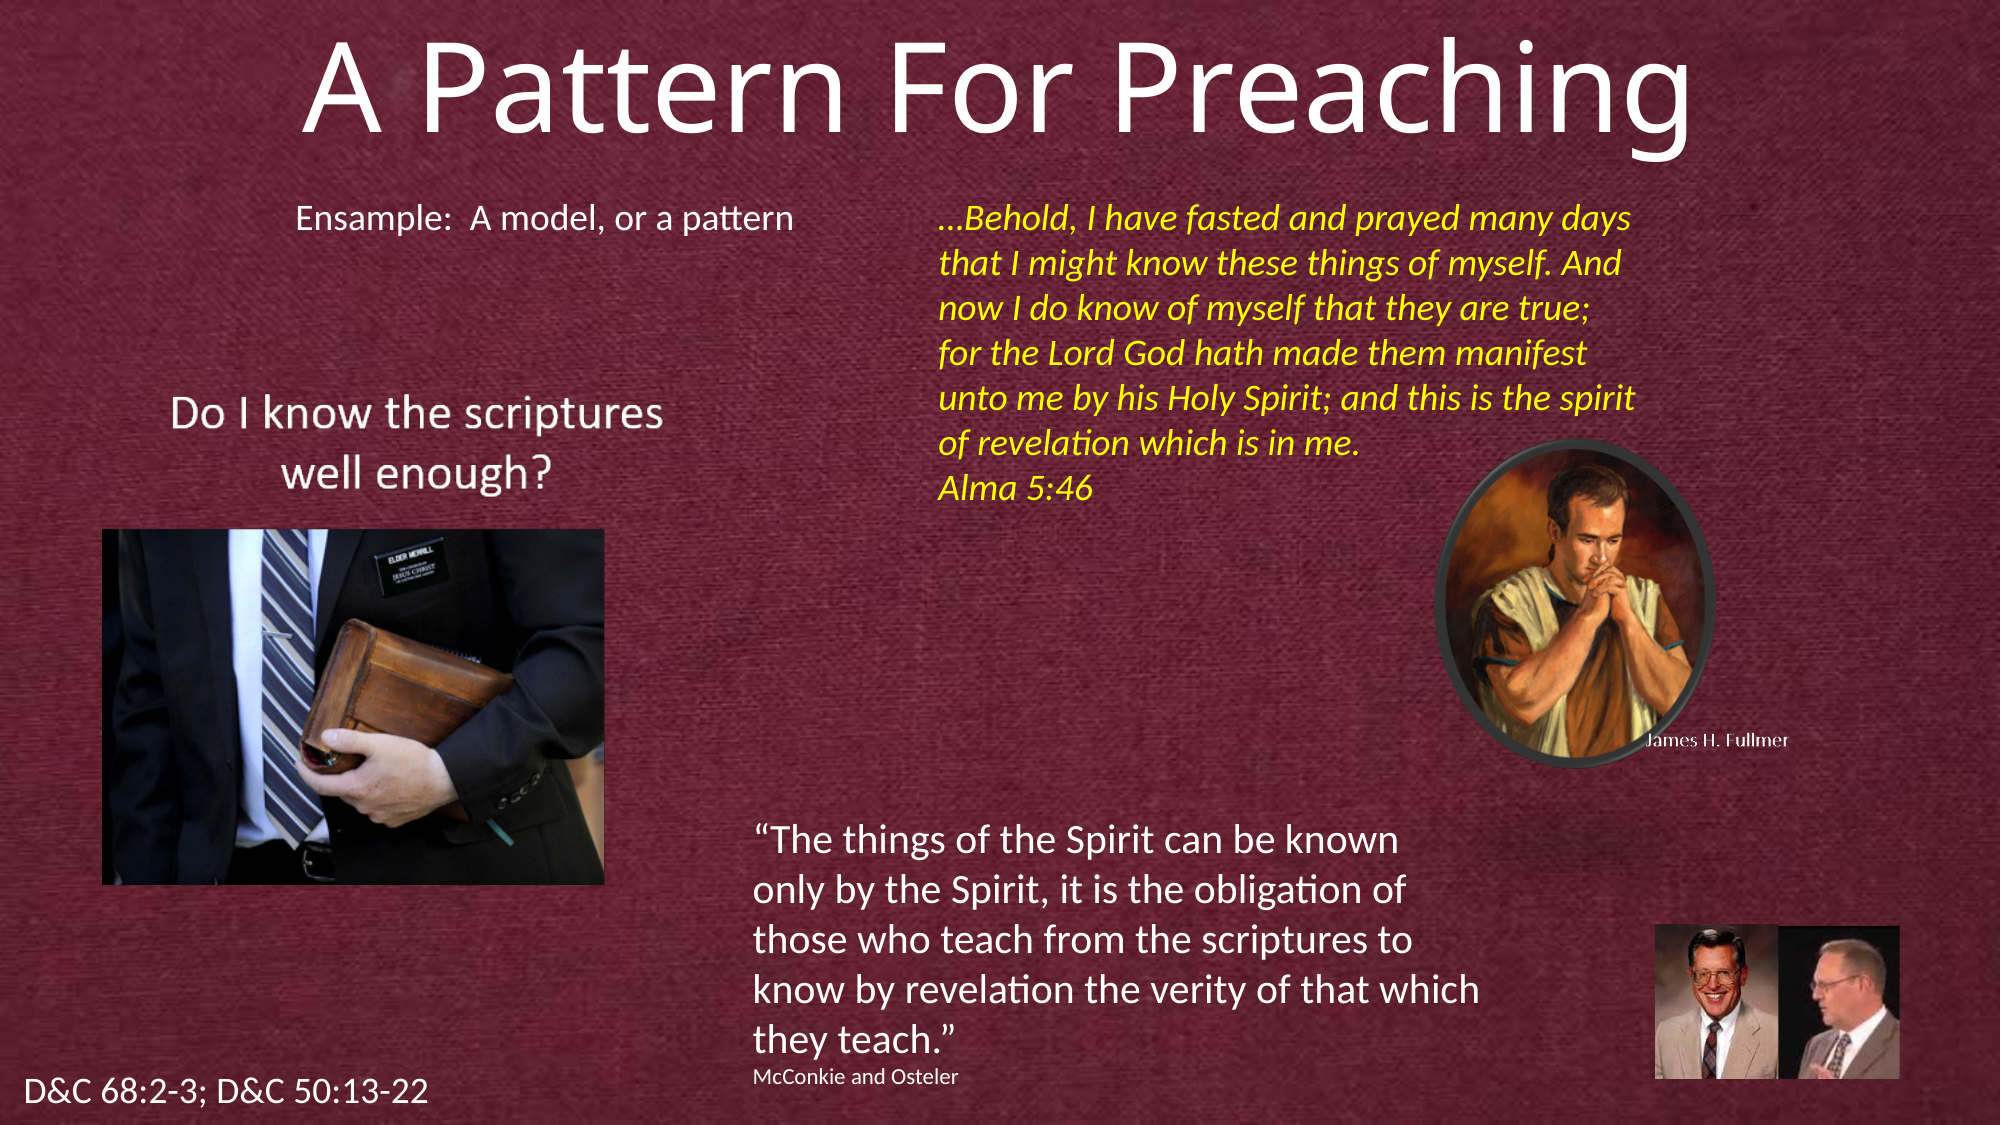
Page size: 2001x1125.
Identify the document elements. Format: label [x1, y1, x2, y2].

picture [0, 0, 2000, 1125]
text_box [1654, 924, 1900, 1079]
